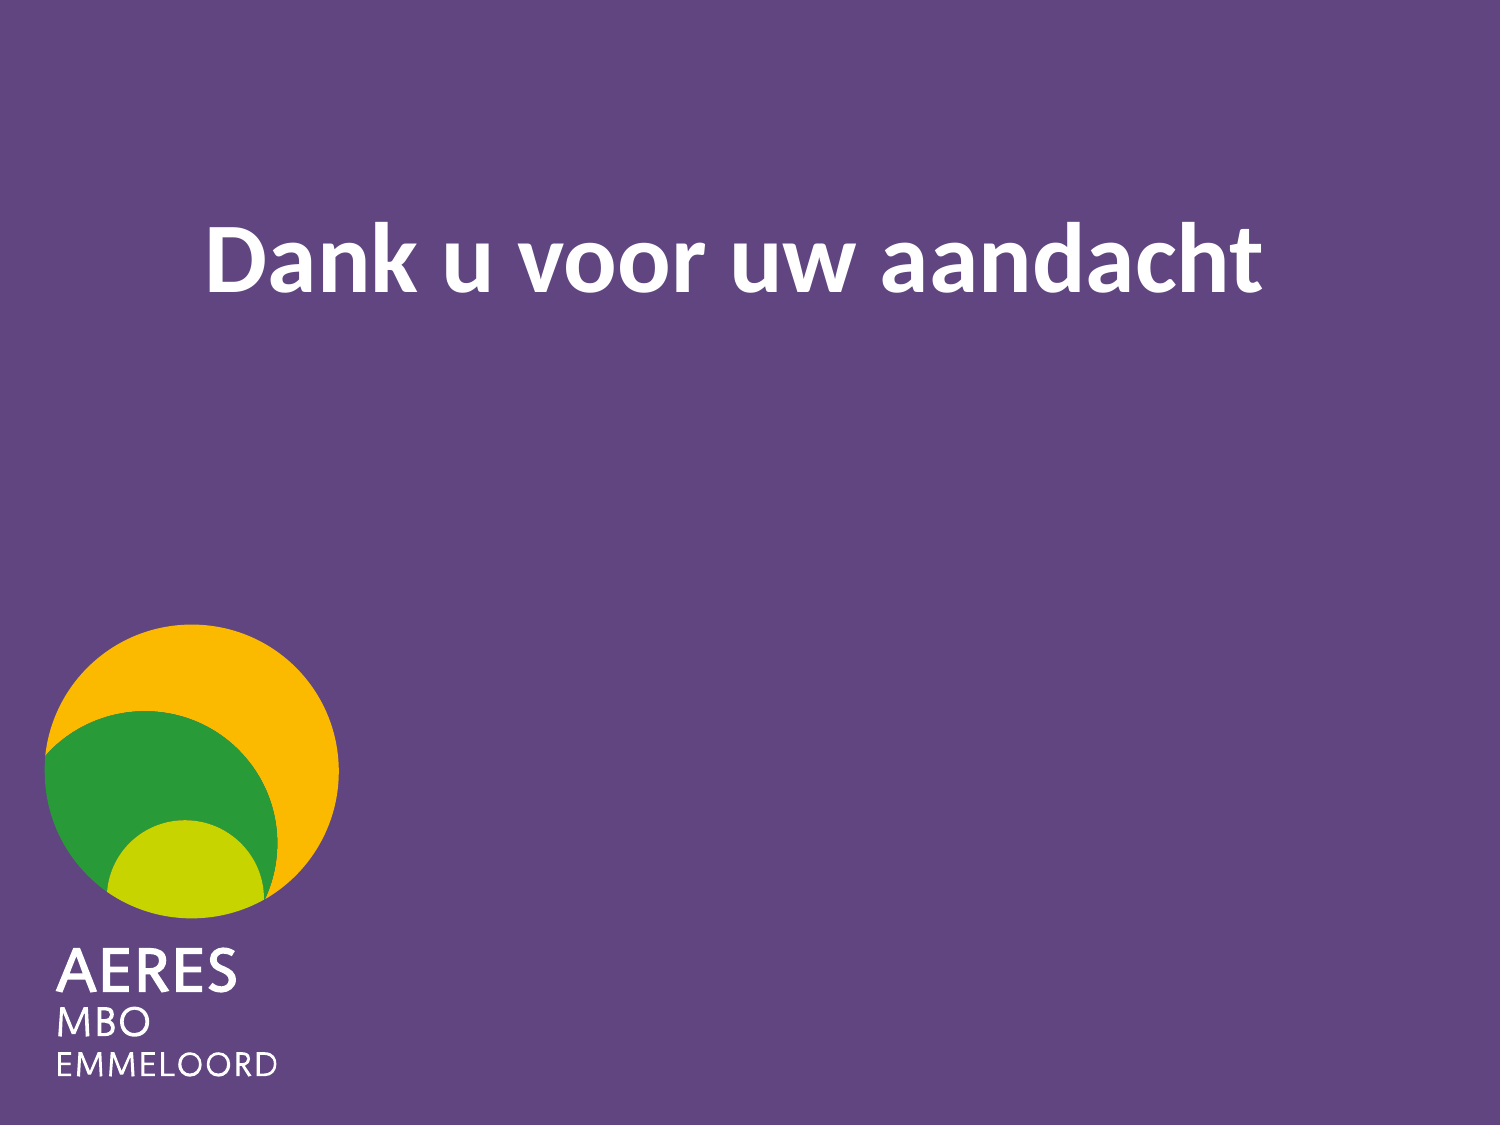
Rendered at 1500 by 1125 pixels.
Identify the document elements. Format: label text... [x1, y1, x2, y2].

title Dank u voor uw aandacht [204, 226, 1500, 413]
